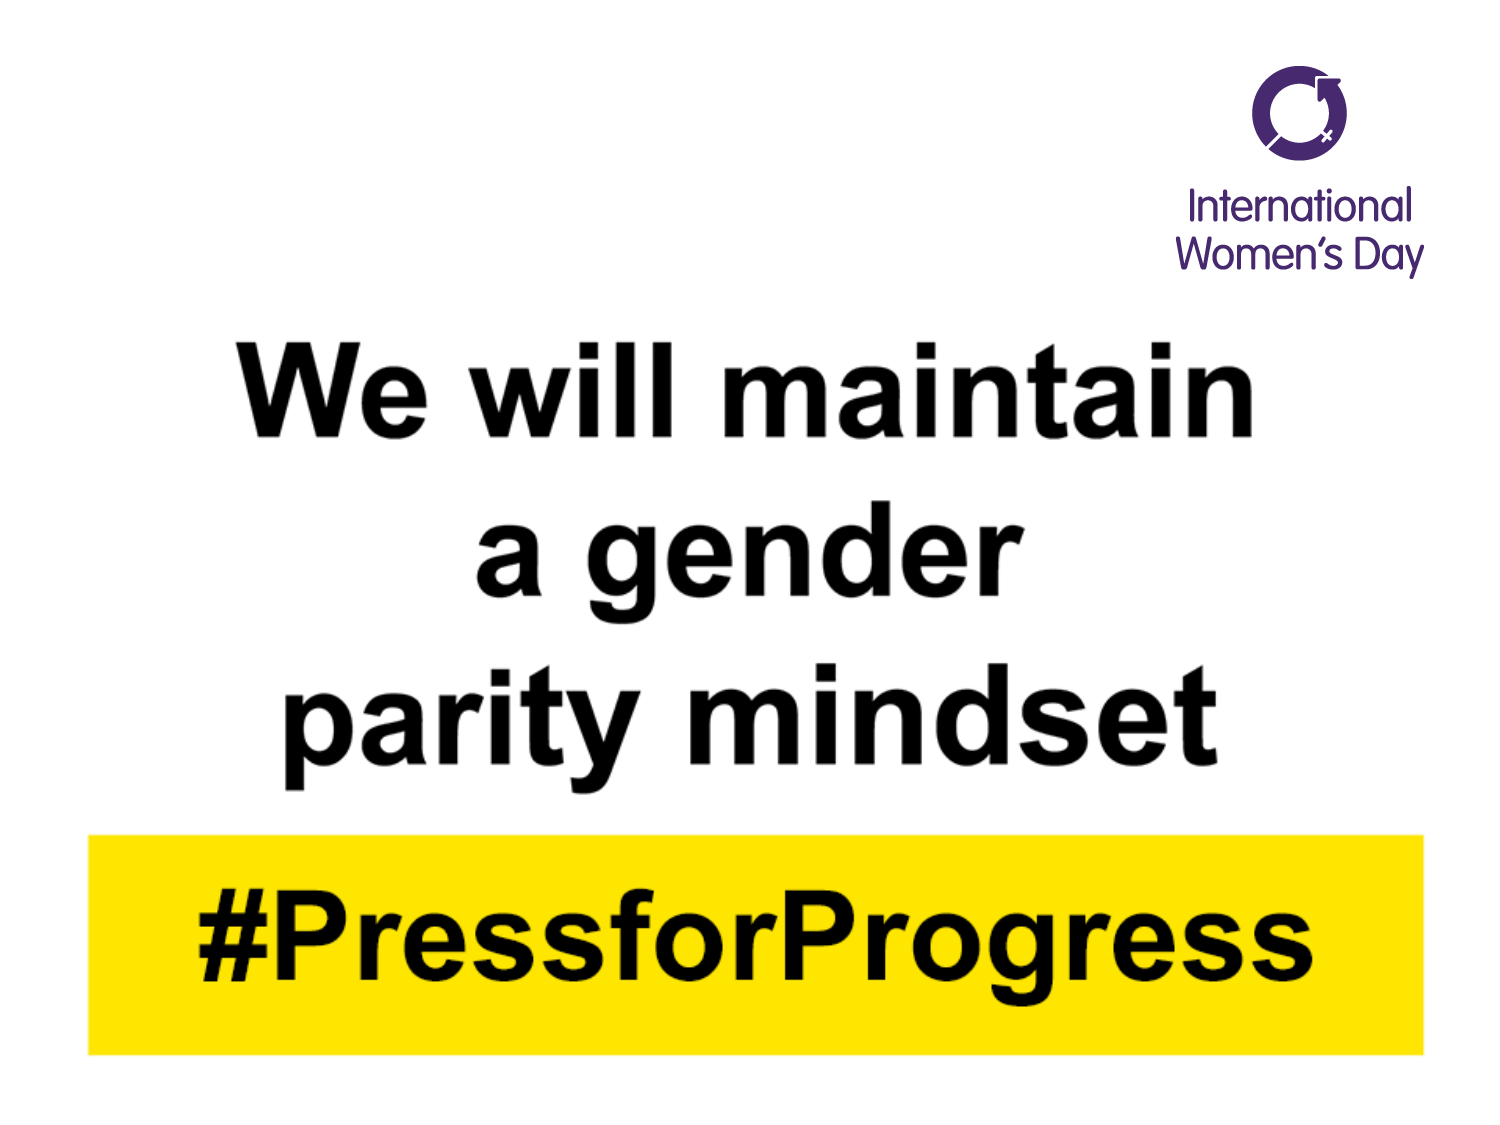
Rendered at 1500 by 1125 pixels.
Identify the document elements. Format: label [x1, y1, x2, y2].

picture [212, 327, 1288, 798]
picture [80, 825, 1436, 1071]
picture [1176, 66, 1424, 279]
